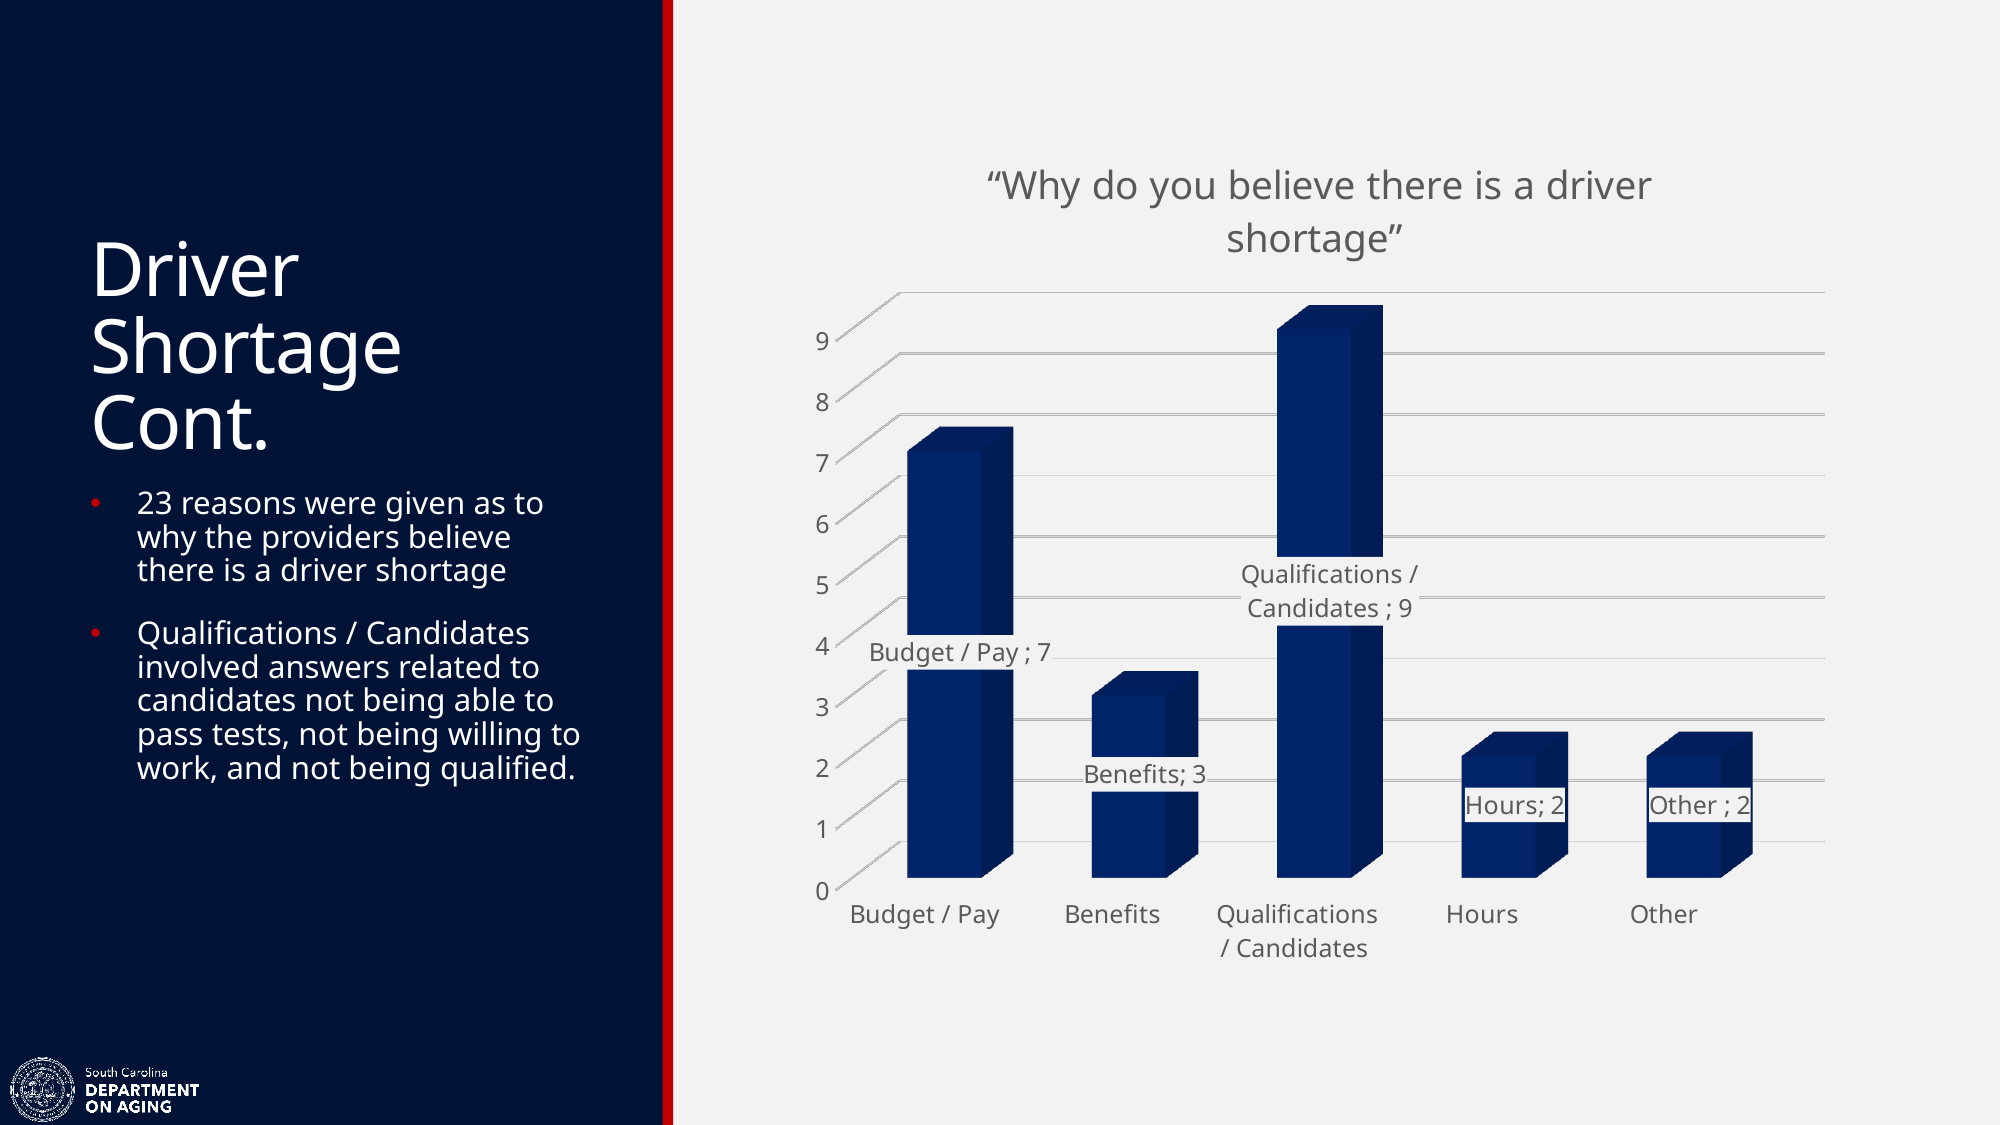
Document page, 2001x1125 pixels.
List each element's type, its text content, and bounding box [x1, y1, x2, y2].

picture [10, 1057, 199, 1122]
chart [786, 119, 1854, 984]
title Driver Shortage Cont. [75, 97, 600, 473]
list 23 reasons were given as to why the providers believe there is a driver shortage Qualifications / Candidates involved answers related to candidates not being able to pass tests, not being willing to work, and not being qualified. [75, 479, 600, 1035]
